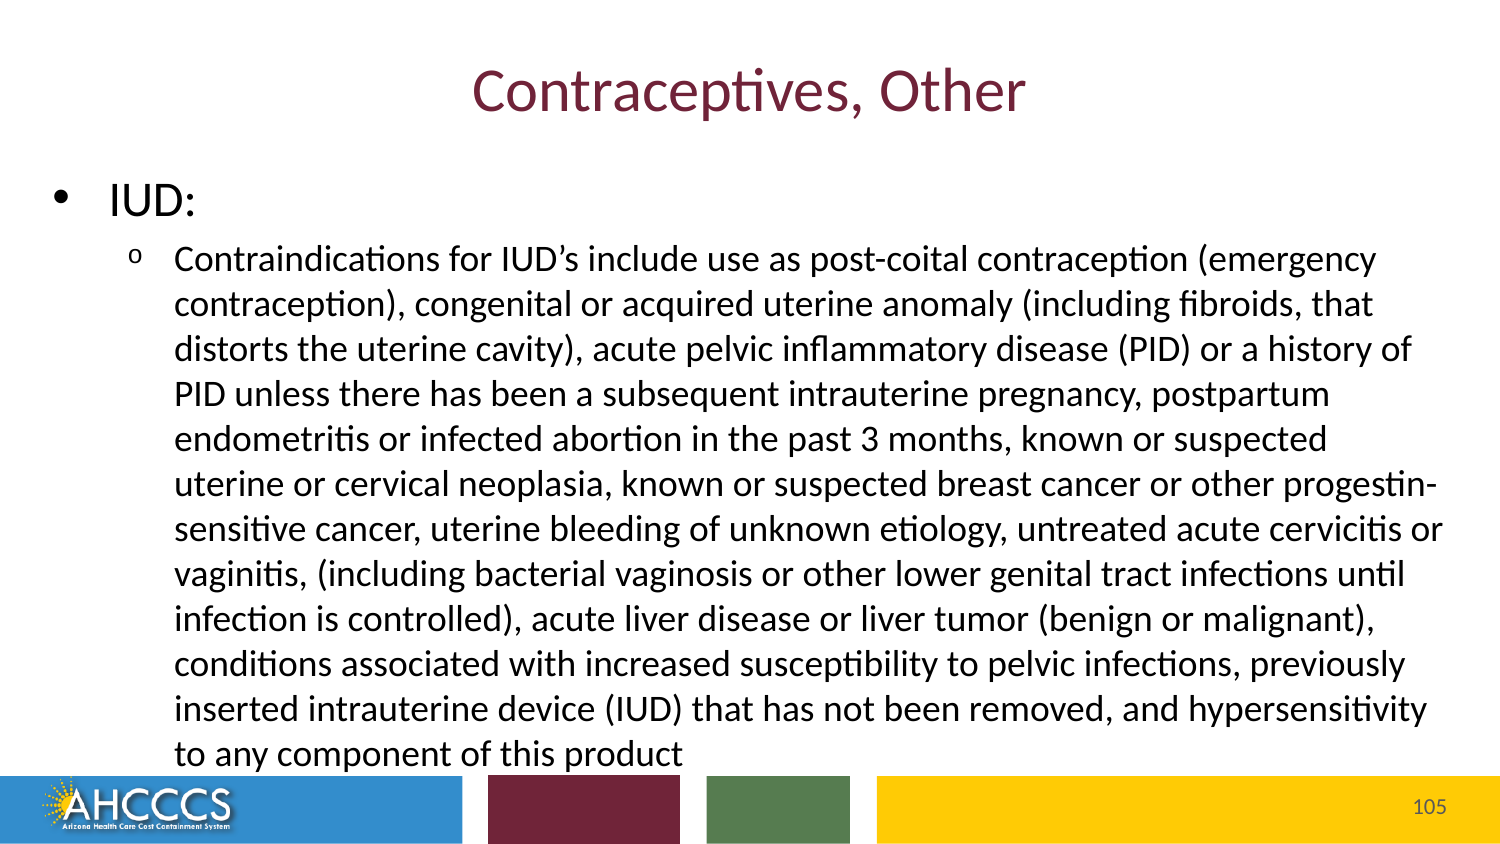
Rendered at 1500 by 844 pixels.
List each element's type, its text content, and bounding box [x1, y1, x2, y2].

picture [42, 788, 230, 830]
list IUD: Contraindications for IUD’s include use as post-coital contraception (emergency contraception), congenital or acquired uterine anomaly (including fibroids, that distorts the uterine cavity), acute pelvic inflammatory disease (PID) or a history of PID unless there has been a subsequent intrauterine pregnancy, postpartum endometritis or infected abortion in the past 3 months, known or suspected uterine or cervical neoplasia, known or suspected breast cancer or other progestin-sensitive cancer, uterine bleeding of unknown etiology, untreated acute cervicitis or vaginitis, (including bacterial vaginosis or other lower genital tract infections until infection is controlled), acute liver disease or liver tumor (benign or malignant), conditions associated with increased susceptibility to pelvic infections, previously inserted intrauterine device (IUD) that has not been removed, and hypersensitivity to any component of this product [37, 159, 1463, 788]
title Contraceptives, Other [75, 22, 1425, 159]
